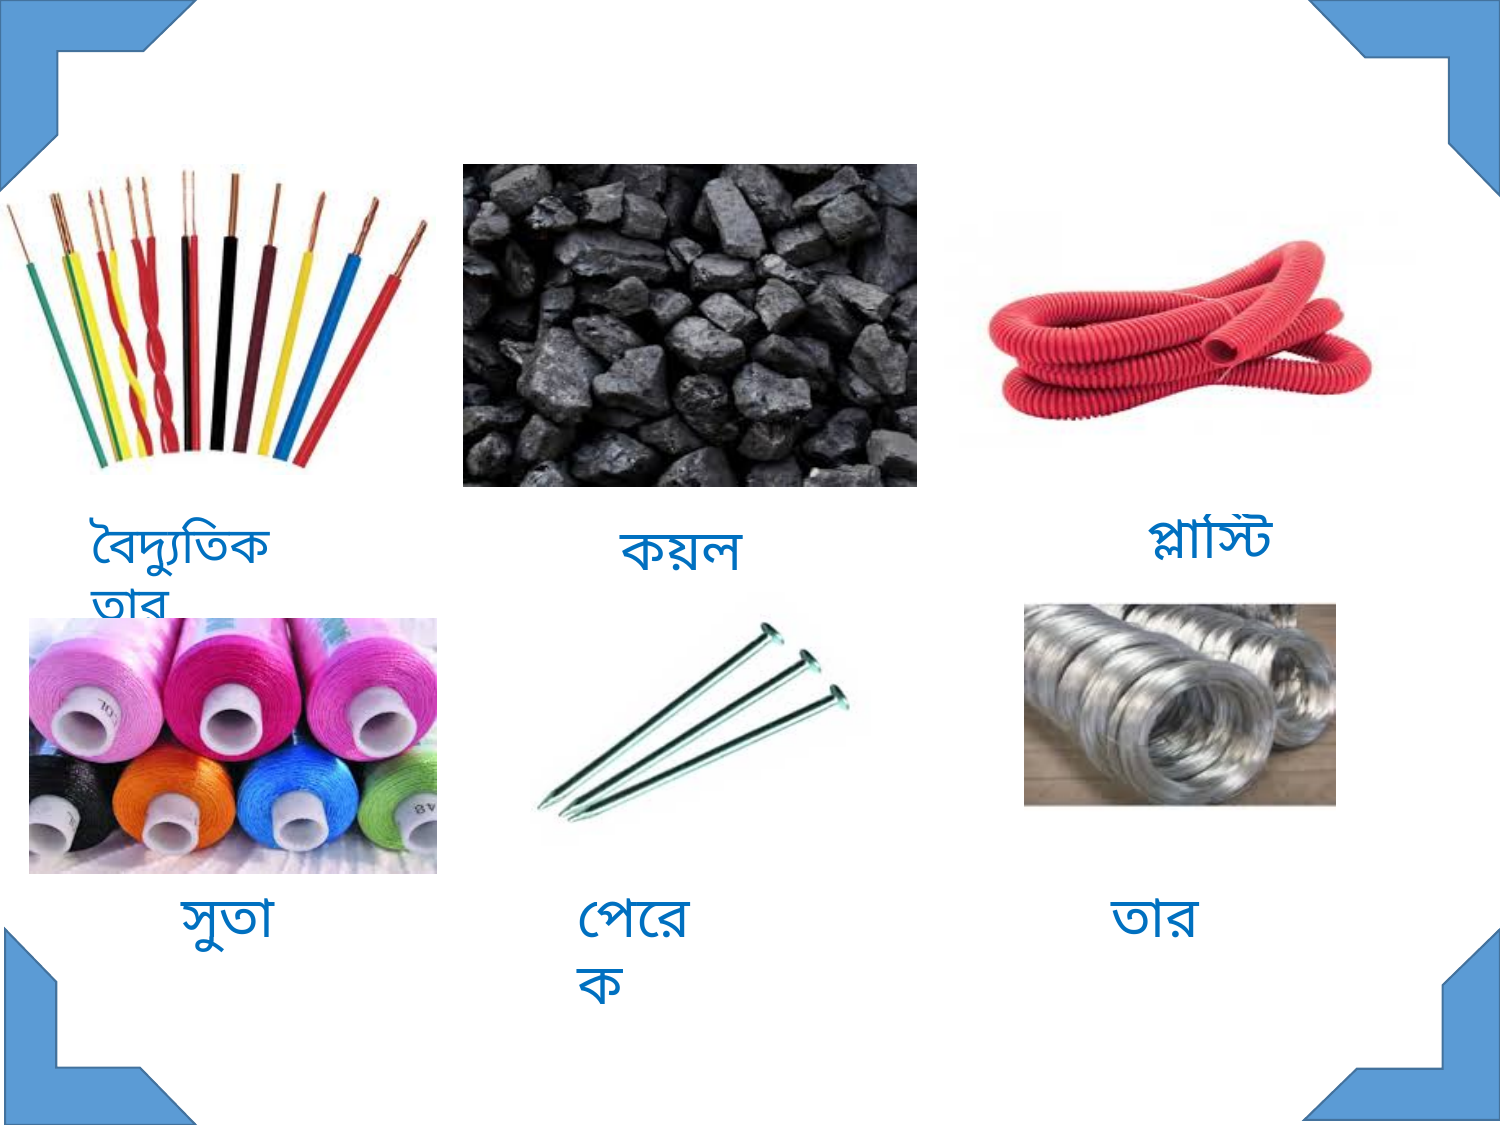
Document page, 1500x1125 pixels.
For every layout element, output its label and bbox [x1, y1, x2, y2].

text_box [0, 0, 1500, 1125]
